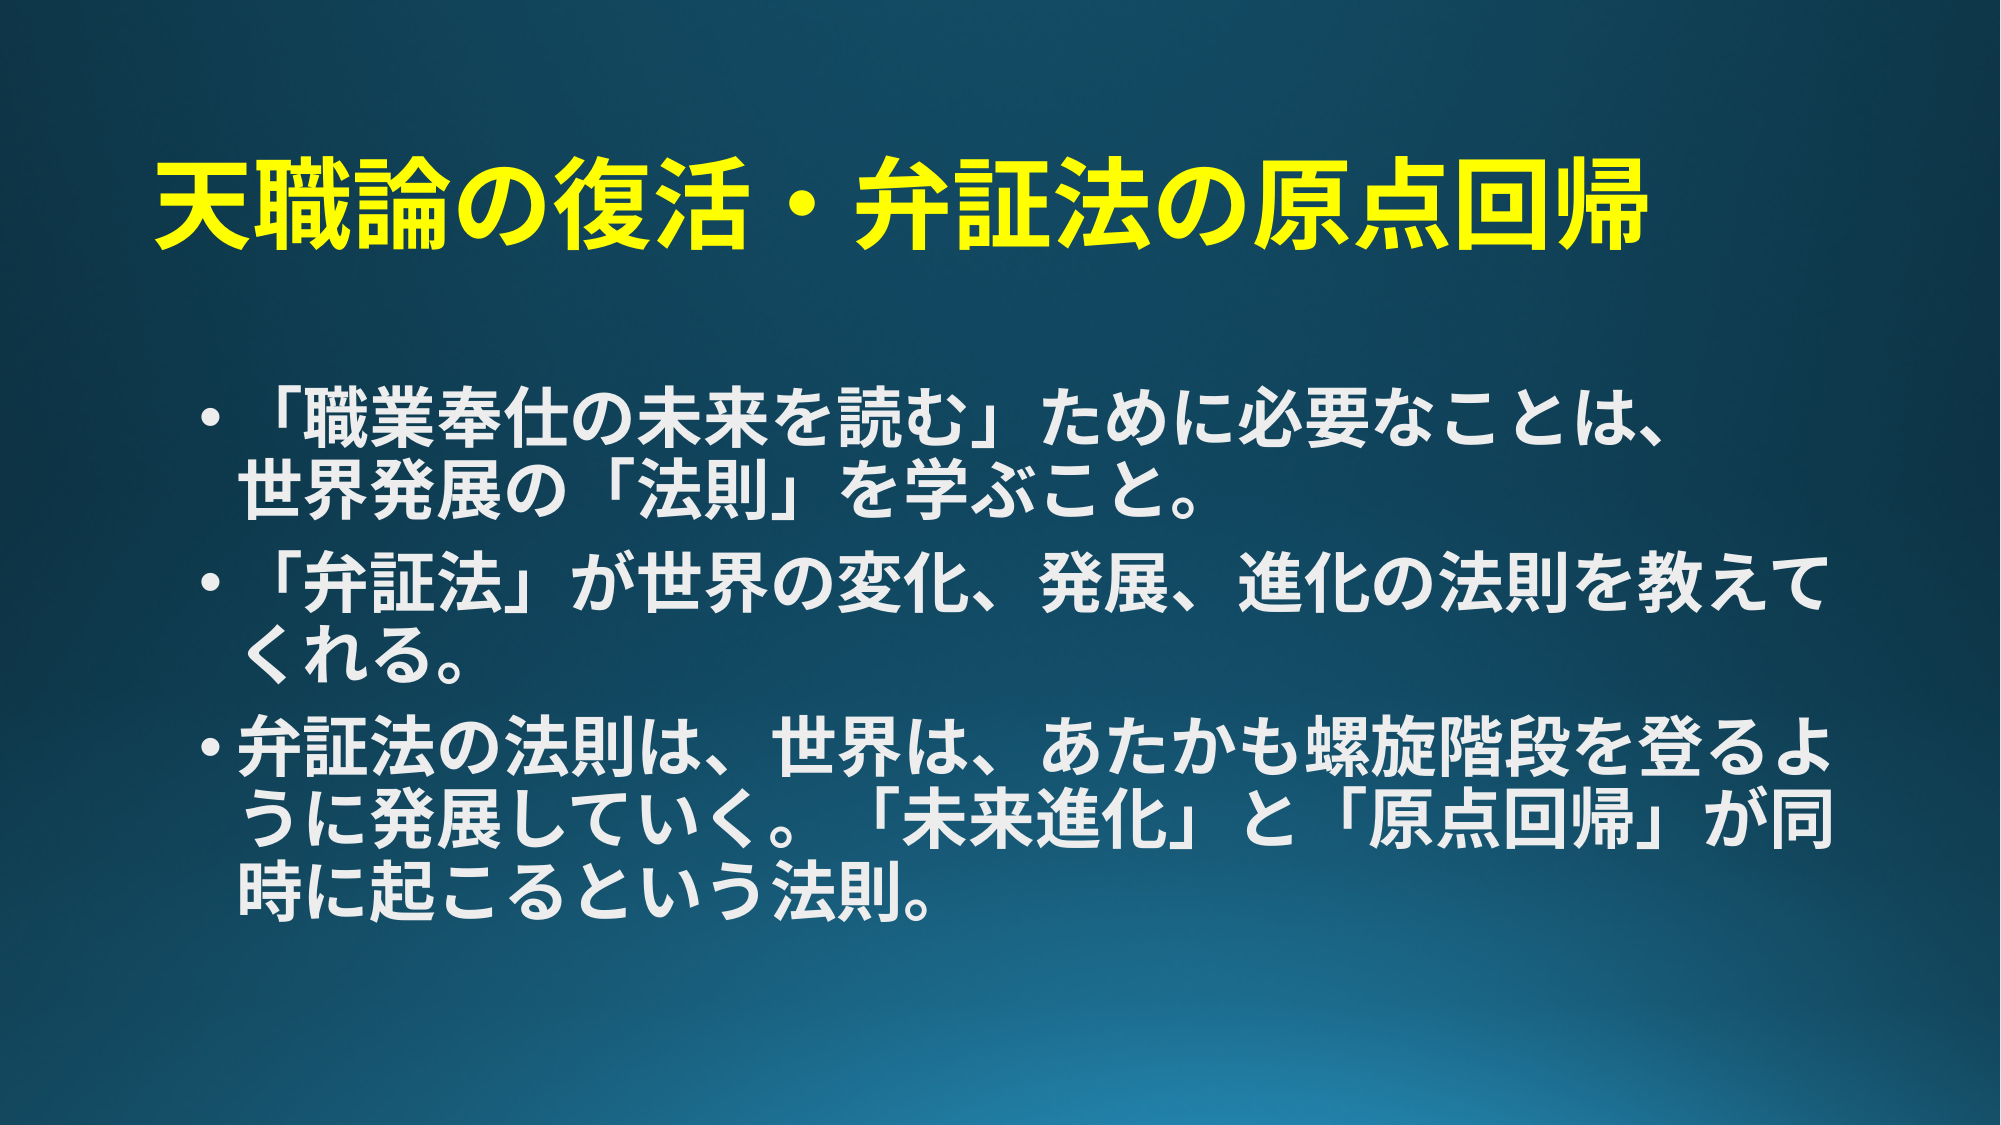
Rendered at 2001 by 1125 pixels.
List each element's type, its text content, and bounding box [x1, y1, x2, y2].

list 「職業奉仕の未来を読む」ために必要なことは、 世界発展の「法則」を学ぶこと。 「弁証法」が世界の変化、発展、進化の法則を教えてくれる。 弁証法の法則は、世界は、あたかも螺旋階段を登るように発展していく。「未来進化」と「原点回帰」が同時に起こるという法則。 [183, 376, 1863, 1084]
title 天職論の復活・弁証法の原点回帰 [137, 59, 1863, 358]
picture [0, 0, 2001, 1125]
